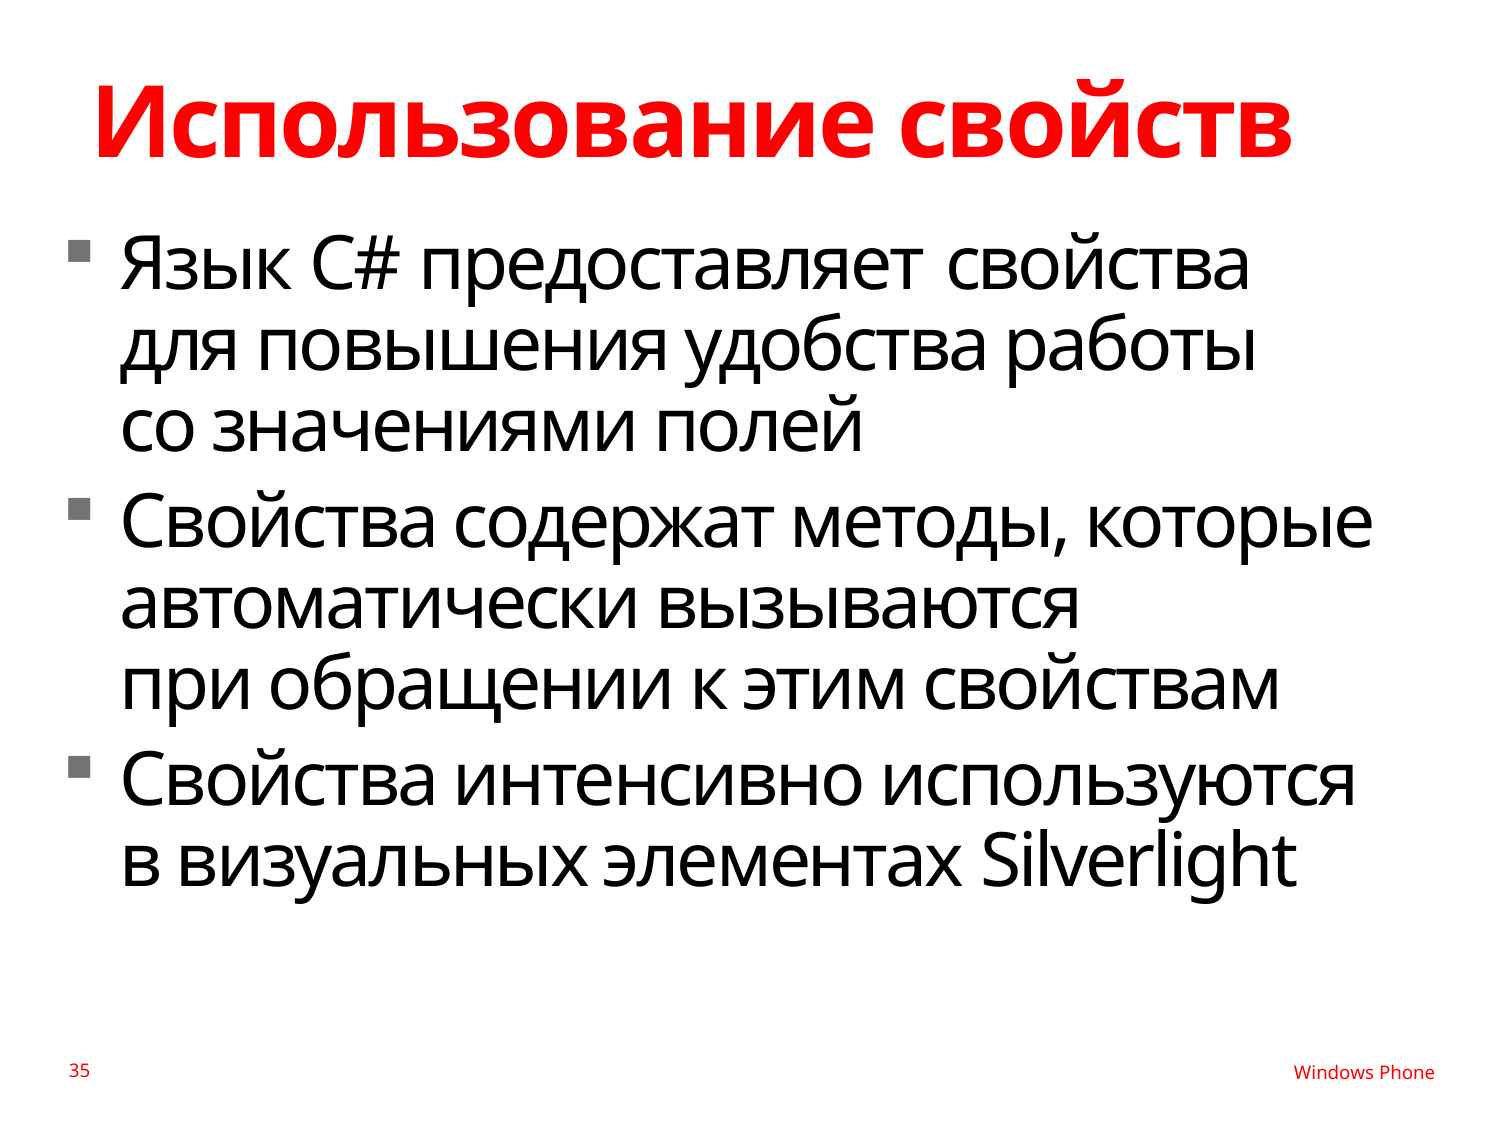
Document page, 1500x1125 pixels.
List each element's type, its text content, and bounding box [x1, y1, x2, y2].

slide_number 35 [0, 1053, 91, 1091]
list Язык C# предоставляет свойства для повышения удобства работы со значениями полей Свойства содержат методы, которые автоматически вызываются при обращении к этим свойствам Свойства интенсивно используются в визуальных элементах Silverlight [62, 224, 1435, 916]
title Использование свойств [90, 70, 1463, 180]
